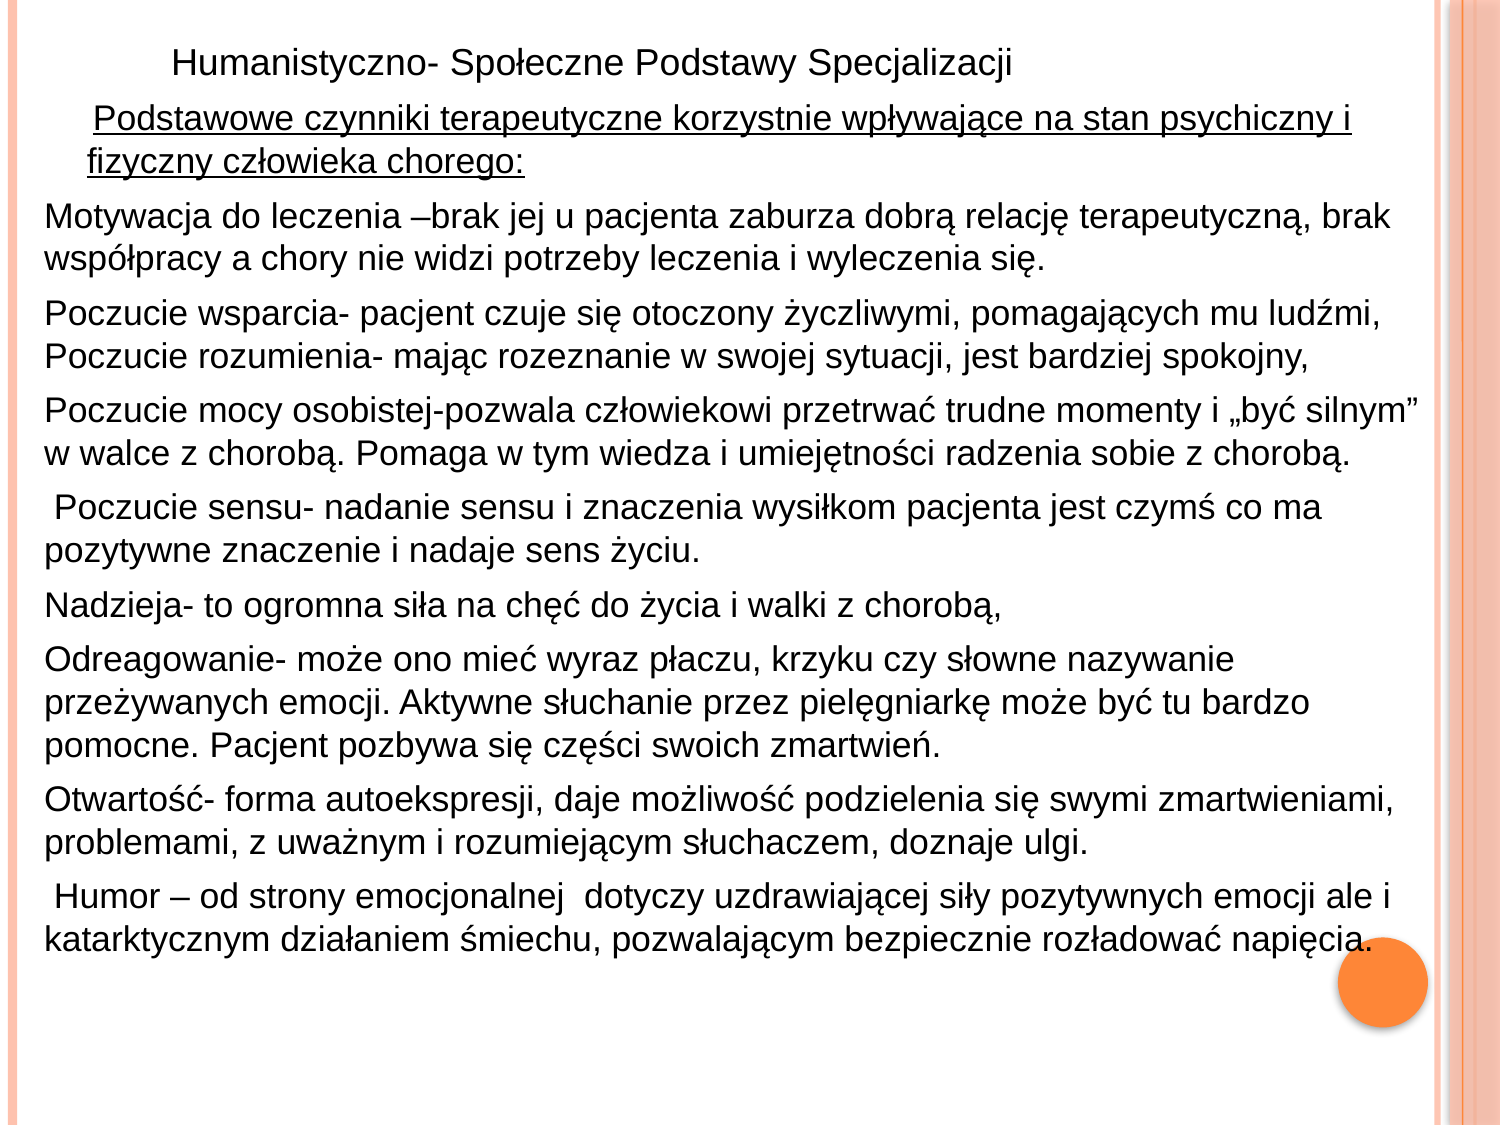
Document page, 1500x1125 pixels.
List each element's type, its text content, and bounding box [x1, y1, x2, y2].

list Humanistyczno- Społeczne Podstawy Specjalizacji Podstawowe czynniki terapeutyczne korzystnie wpływające na stan psychiczny i fizyczny człowieka chorego: Motywacja do leczenia –brak jej u pacjenta zaburza dobrą relację terapeutyczną, brak współpracy a chory nie widzi potrzeby leczenia i wyleczenia się. Poczucie wsparcia- pacjent czuje się otoczony życzliwymi, pomagających mu ludźmi, Poczucie rozumienia- mając rozeznanie w swojej sytuacji, jest bardziej spokojny, Poczucie mocy osobistej-pozwala człowiekowi przetrwać trudne momenty i „być silnym” w walce z chorobą. Pomaga w tym wiedza i umiejętności radzenia sobie z chorobą. Poczucie sensu- nadanie sensu i znaczenia wysiłkom pacjenta jest czymś co ma pozytywne znaczenie i nadaje sens życiu. Nadzieja- to ogromna siła na chęć do życia i walki z chorobą, Odreagowanie- może ono mieć wyraz płaczu, krzyku czy słowne nazywanie przeżywanych emocji. Aktywne słuchanie przez pielęgniarkę może być tu bardzo pomocne. Pacjent pozbywa się części swoich zmartwień. Otwartość- forma autoekspresji, daje możliwość podzielenia się swymi zmartwieniami, problemami, z uważnym i rozumiejącym słuchaczem, doznaje ulgi. Humor – od strony emocjonalnej dotyczy uzdrawiającej siły pozytywnych emocji ale i katarktycznym działaniem śmiechu, pozwalającym bezpiecznie rozładować napięcia. [29, 30, 1447, 1062]
